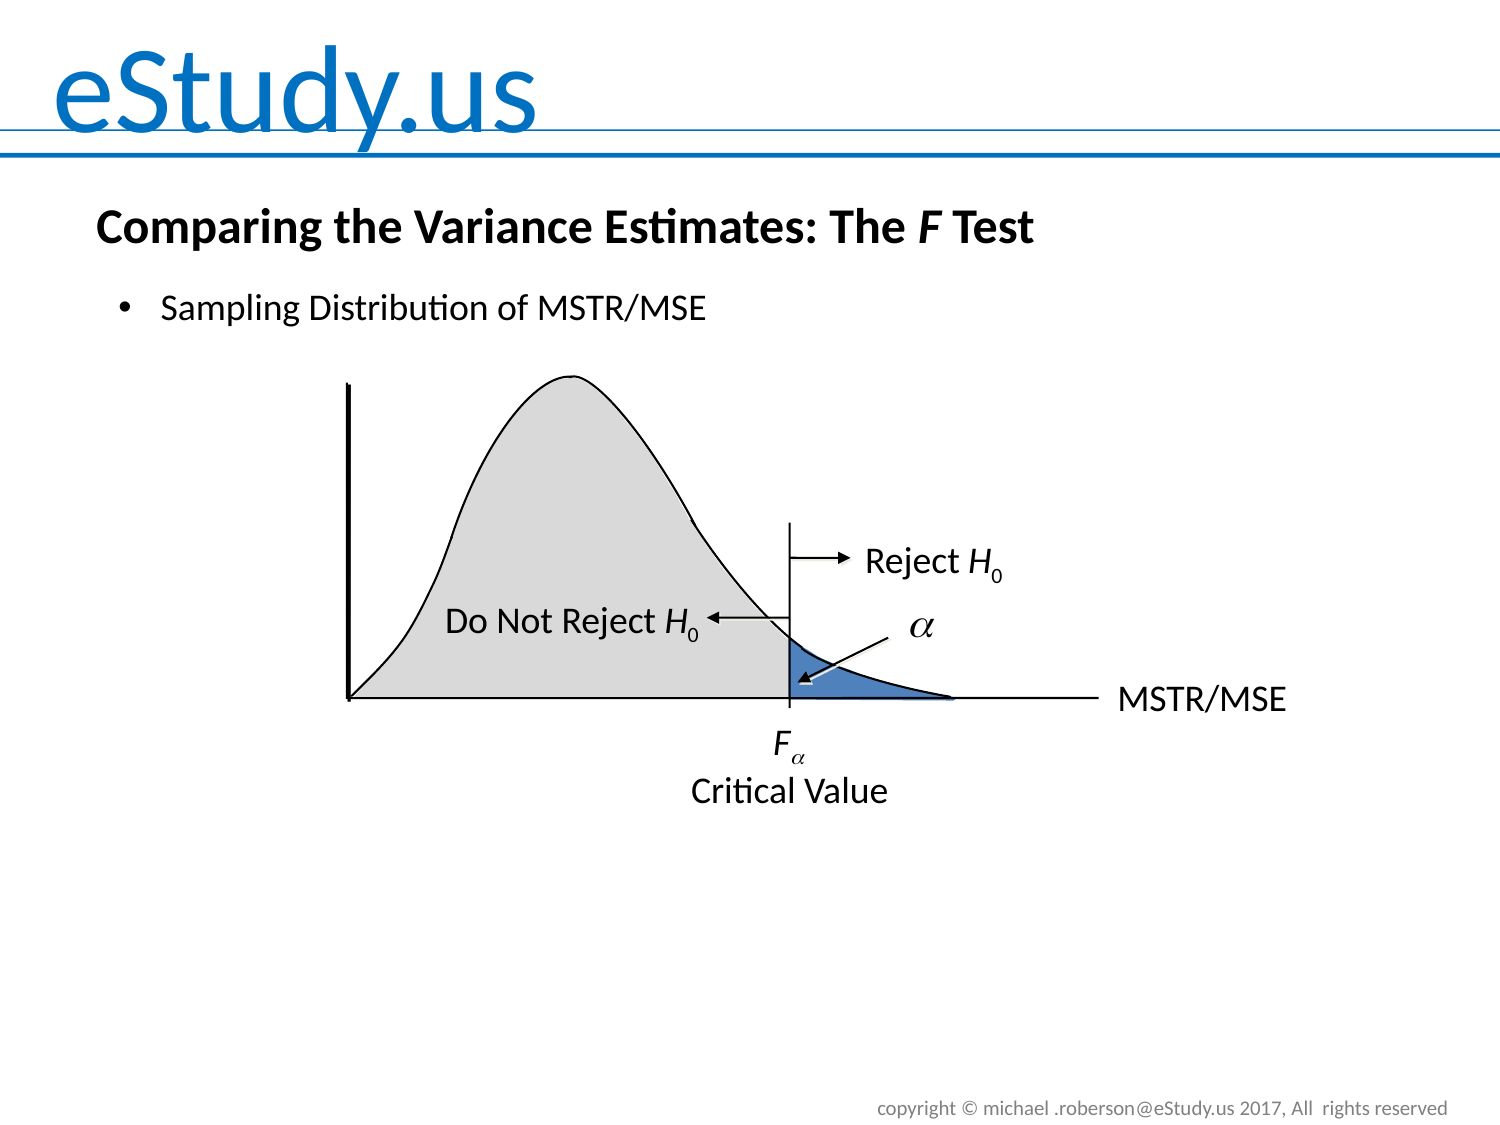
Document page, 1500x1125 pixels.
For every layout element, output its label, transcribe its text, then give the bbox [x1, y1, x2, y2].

text_box MSTR/MSE [1106, 668, 1299, 725]
text_box Sampling Distribution of MSTR/MSE [107, 282, 1068, 348]
text_box F [761, 711, 816, 775]
text_box Reject H0 [959, 530, 1014, 593]
text_box Comparing the Variance Estimates: The F Test [85, 173, 1361, 274]
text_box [348, 356, 955, 696]
text_box Critical Value [679, 759, 900, 817]
